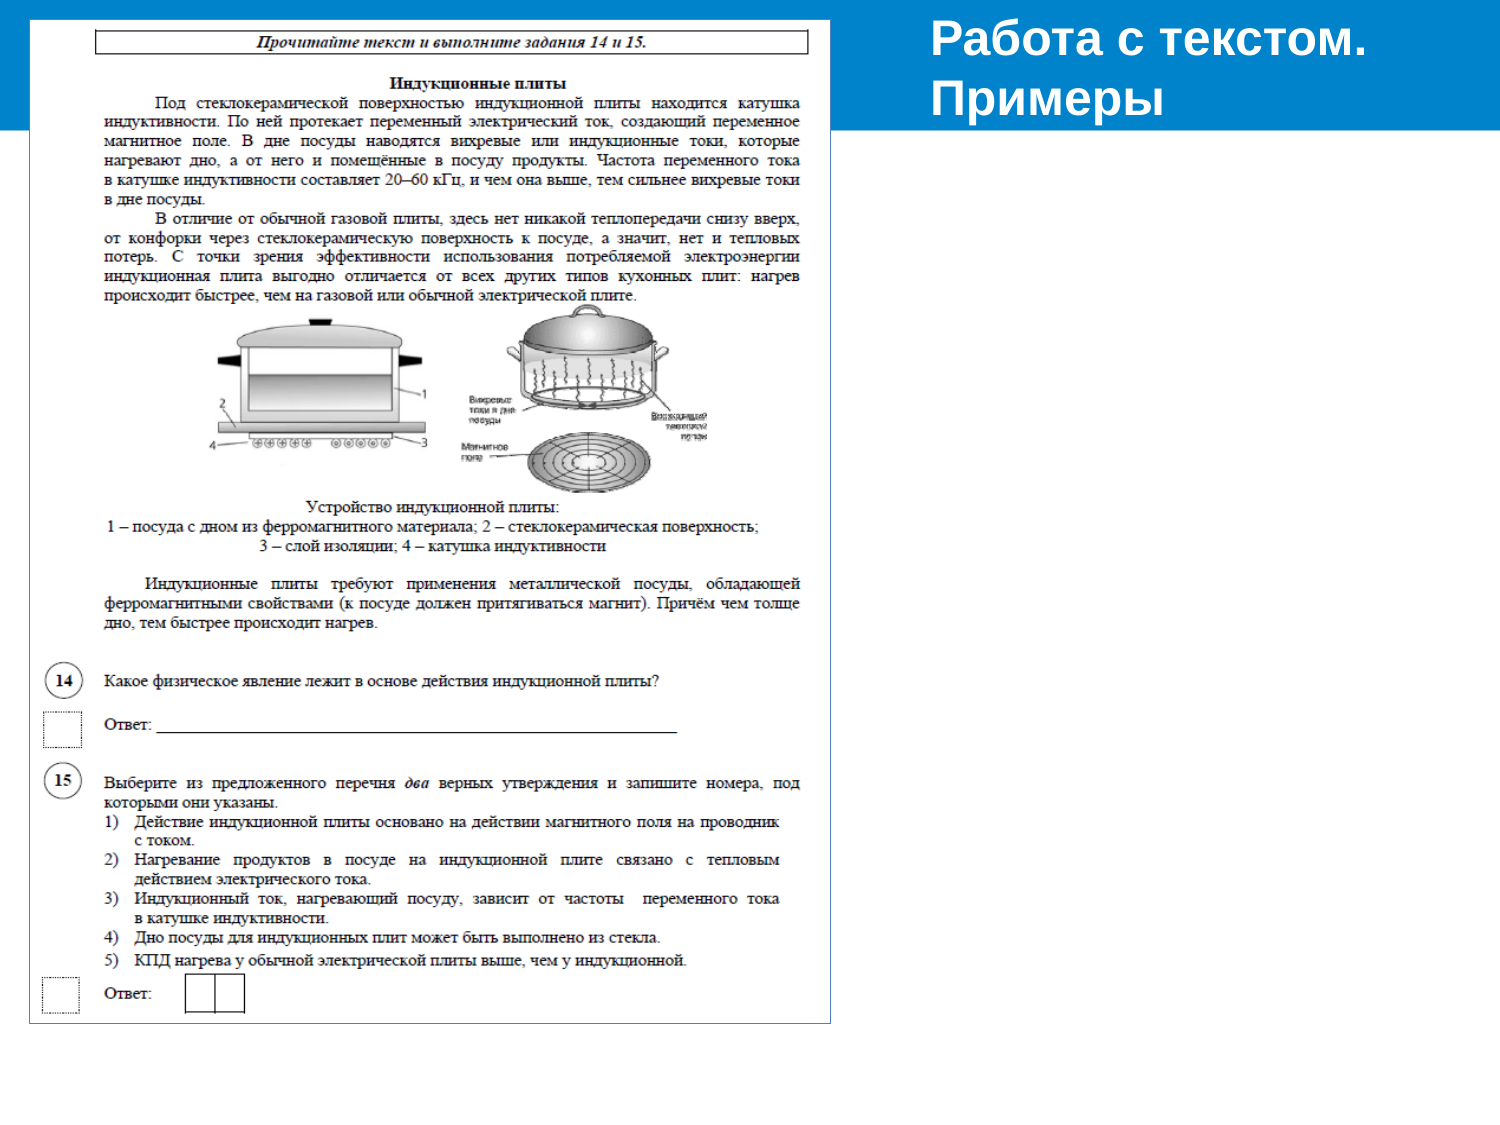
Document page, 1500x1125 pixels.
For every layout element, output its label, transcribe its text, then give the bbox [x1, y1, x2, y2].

picture [0, 0, 1500, 1125]
text_box Работа с текстом. Примеры заданий [915, 42, 1500, 149]
